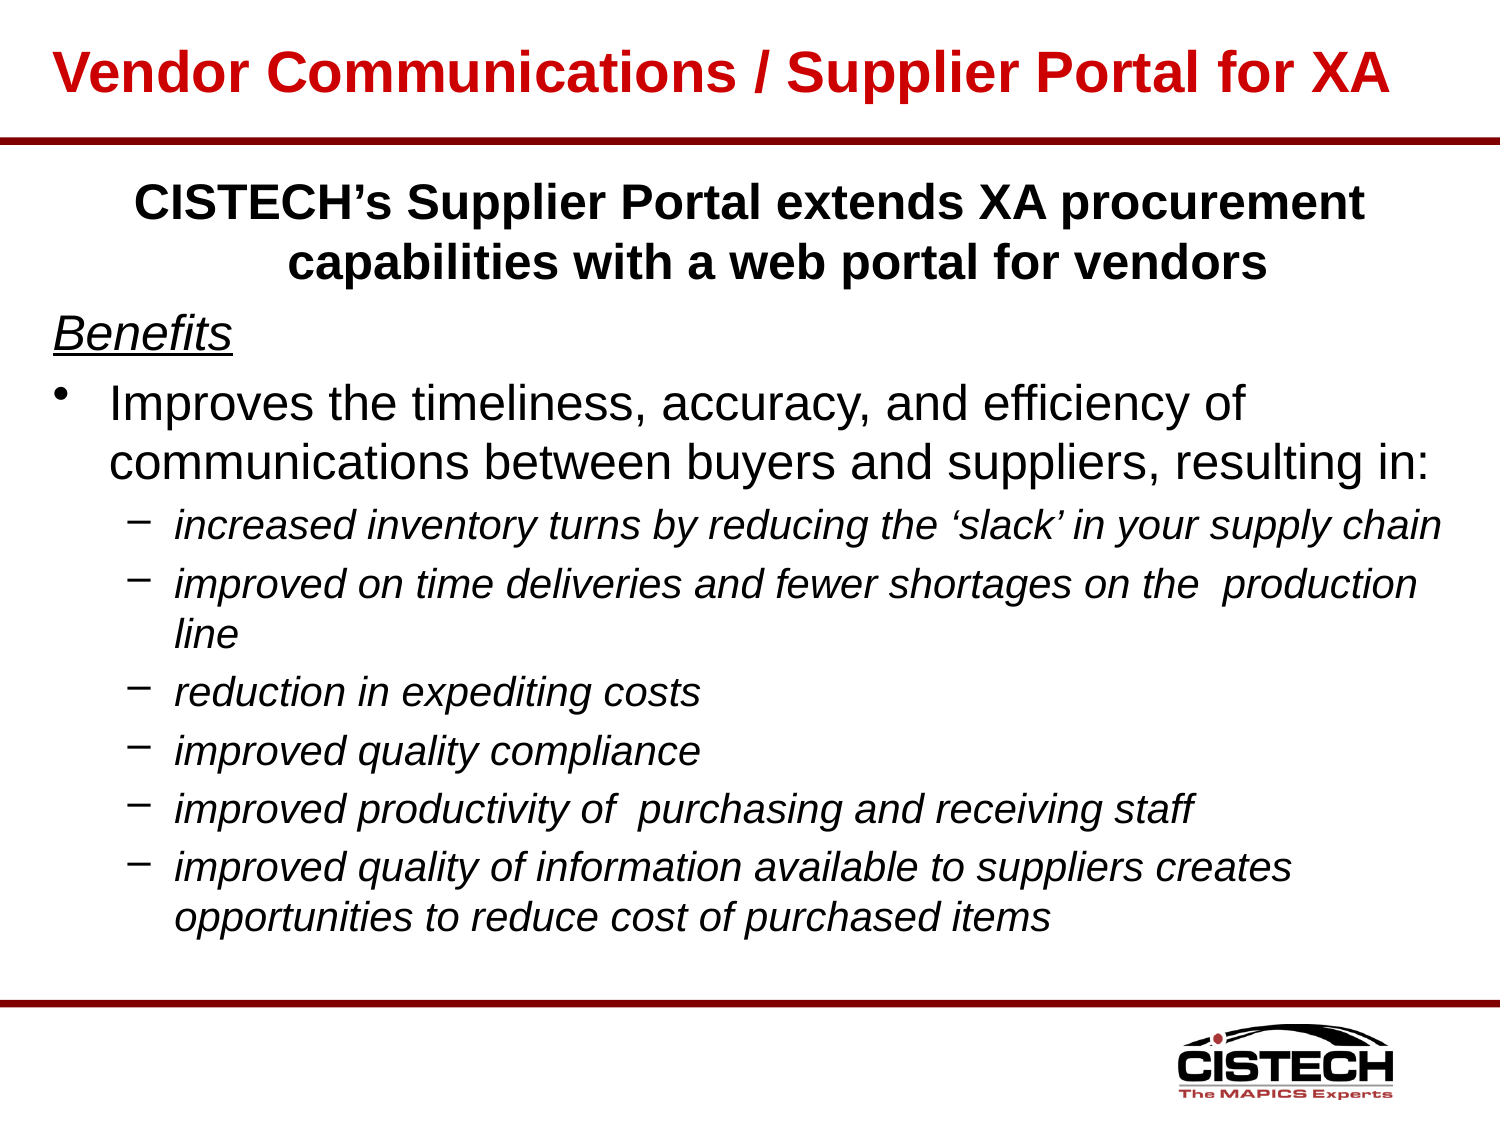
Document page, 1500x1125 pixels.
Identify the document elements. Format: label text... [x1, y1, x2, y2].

list CISTECH’s Supplier Portal extends XA procurement capabilities with a web portal for vendors Benefits Improves the timeliness, accuracy, and efficiency of communications between buyers and suppliers, resulting in: increased inventory turns by reducing the ‘slack’ in your supply chain improved on time deliveries and fewer shortages on the production line reduction in expediting costs improved quality compliance improved productivity of purchasing and receiving staff improved quality of information available to suppliers creates opportunities to reduce cost of purchased items [37, 162, 1463, 613]
title Vendor Communications / Supplier Portal for XA [37, 0, 1500, 138]
picture [1175, 1024, 1393, 1100]
